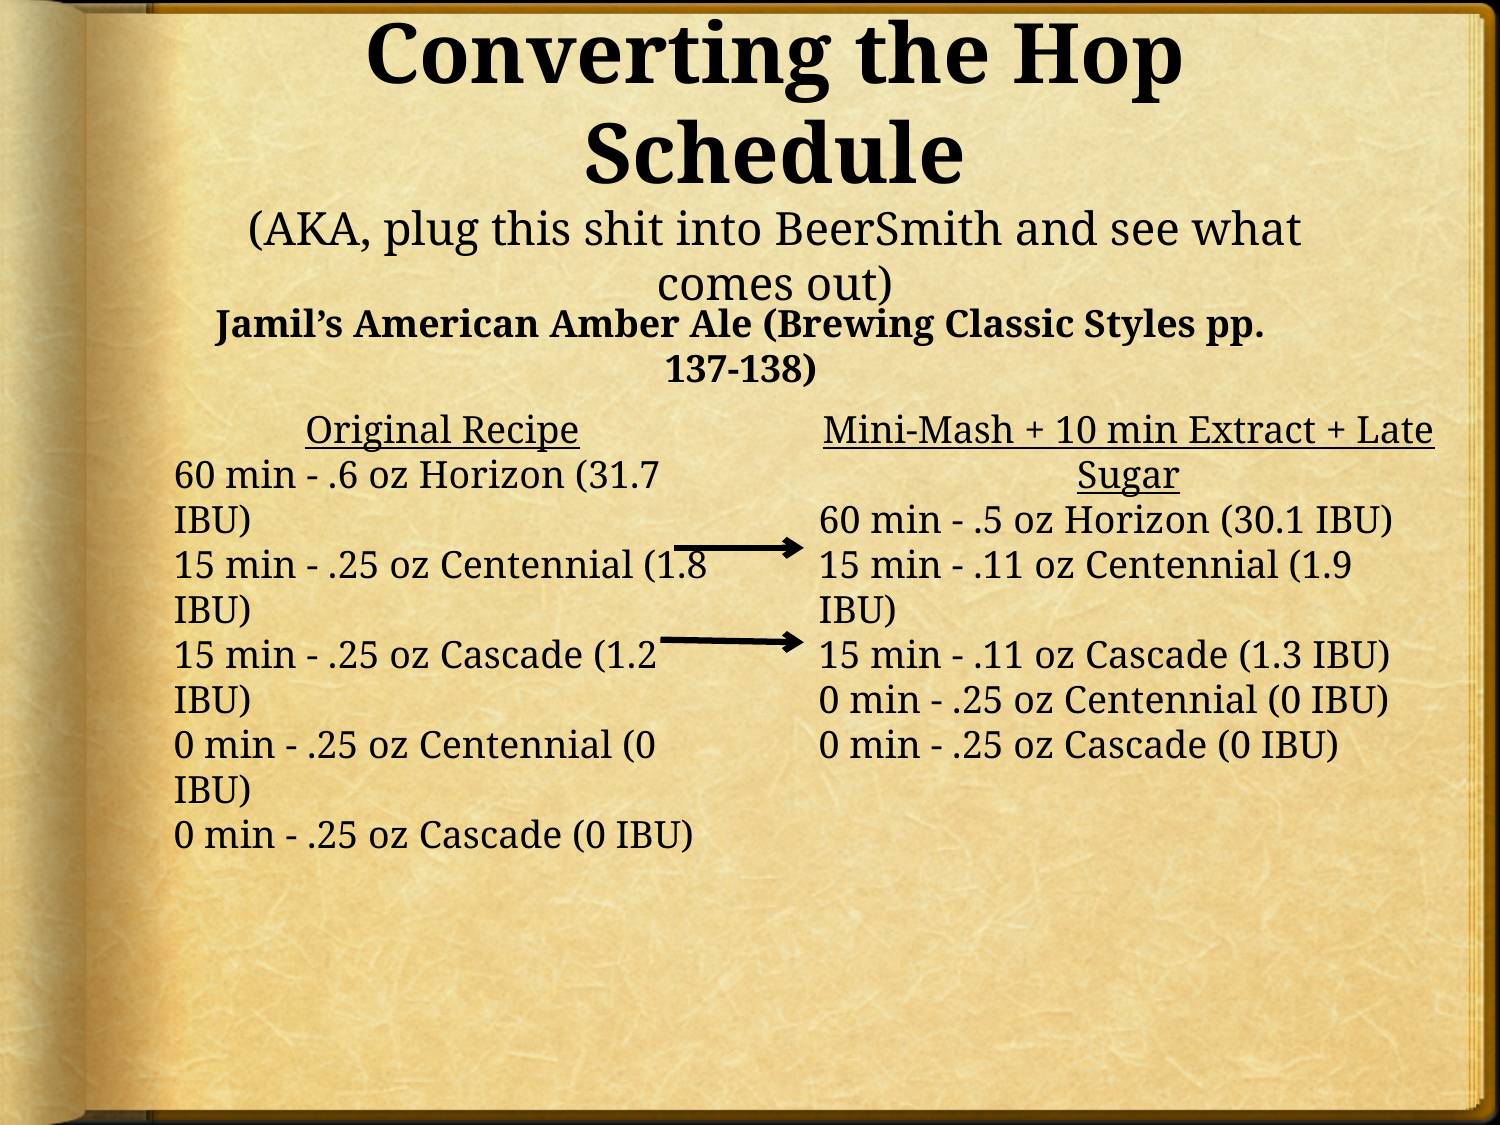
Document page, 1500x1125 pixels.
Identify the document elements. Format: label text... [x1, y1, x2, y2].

text_box Original Recipe 60 min - .6 oz Horizon (31.7 IBU) 15 min - .25 oz Centennial (1.8 IBU) 15 min - .25 oz Cascade (1.2 IBU) 0 min - .25 oz Centennial (0 IBU) 0 min - .25 oz Cascade (0 IBU) [158, 398, 727, 954]
text_box Mini-Mash + 10 min Extract + Late Sugar 60 min - .5 oz Horizon (30.1 IBU) 15 min - .11 oz Centennial (1.9 IBU) 15 min - .11 oz Cascade (1.3 IBU) 0 min - .25 oz Centennial (0 IBU) 0 min - .25 oz Cascade (0 IBU) [803, 398, 1454, 864]
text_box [659, 638, 805, 643]
title Converting the Hop Schedule (AKA, plug this shit into BeerSmith and see what comes out) [178, 45, 1372, 265]
picture [0, 0, 1500, 1125]
text_box Jamil’s American Amber Ale (Brewing Classic Styles pp. 137-138) [178, 292, 1304, 443]
